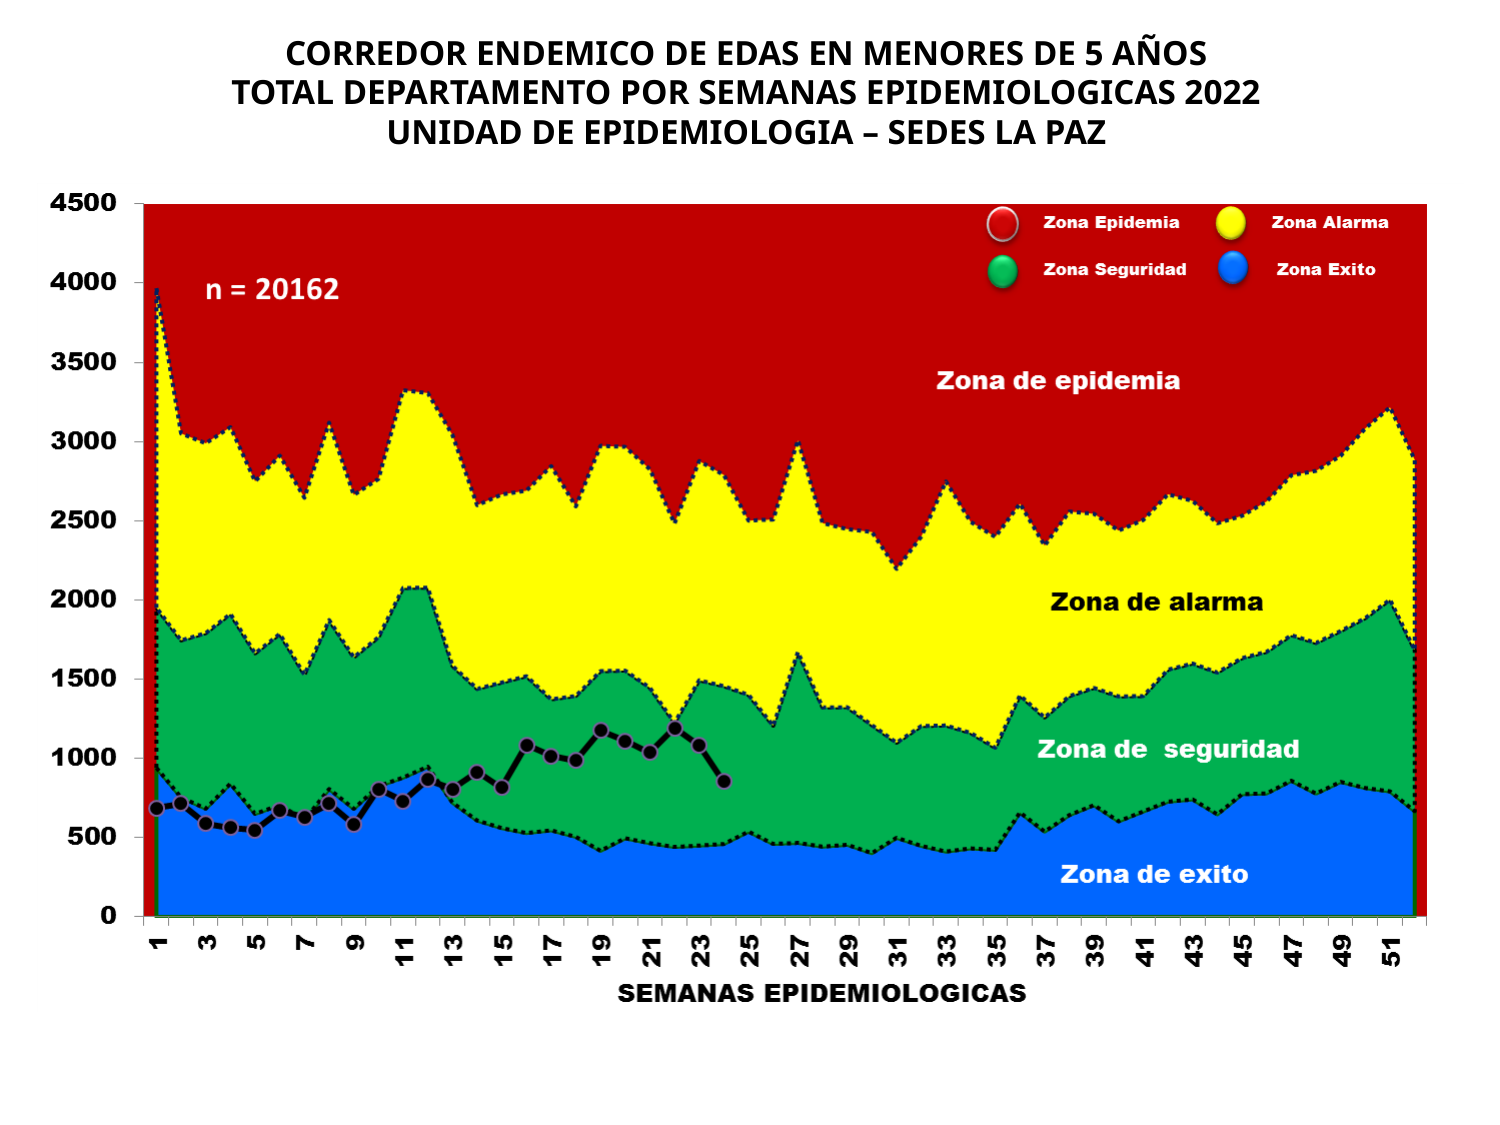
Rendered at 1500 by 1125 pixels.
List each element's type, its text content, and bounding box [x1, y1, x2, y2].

text_box CORREDOR ENDEMICO DE EDAS EN MENORES DE 5 AÑOS TOTAL DEPARTAMENTO POR SEMANAS EPIDEMIOLOGICAS 2022 UNIDAD DE EPIDEMIOLOGIA – SEDES LA PAZ [43, 24, 1450, 159]
picture [36, 181, 1464, 1012]
